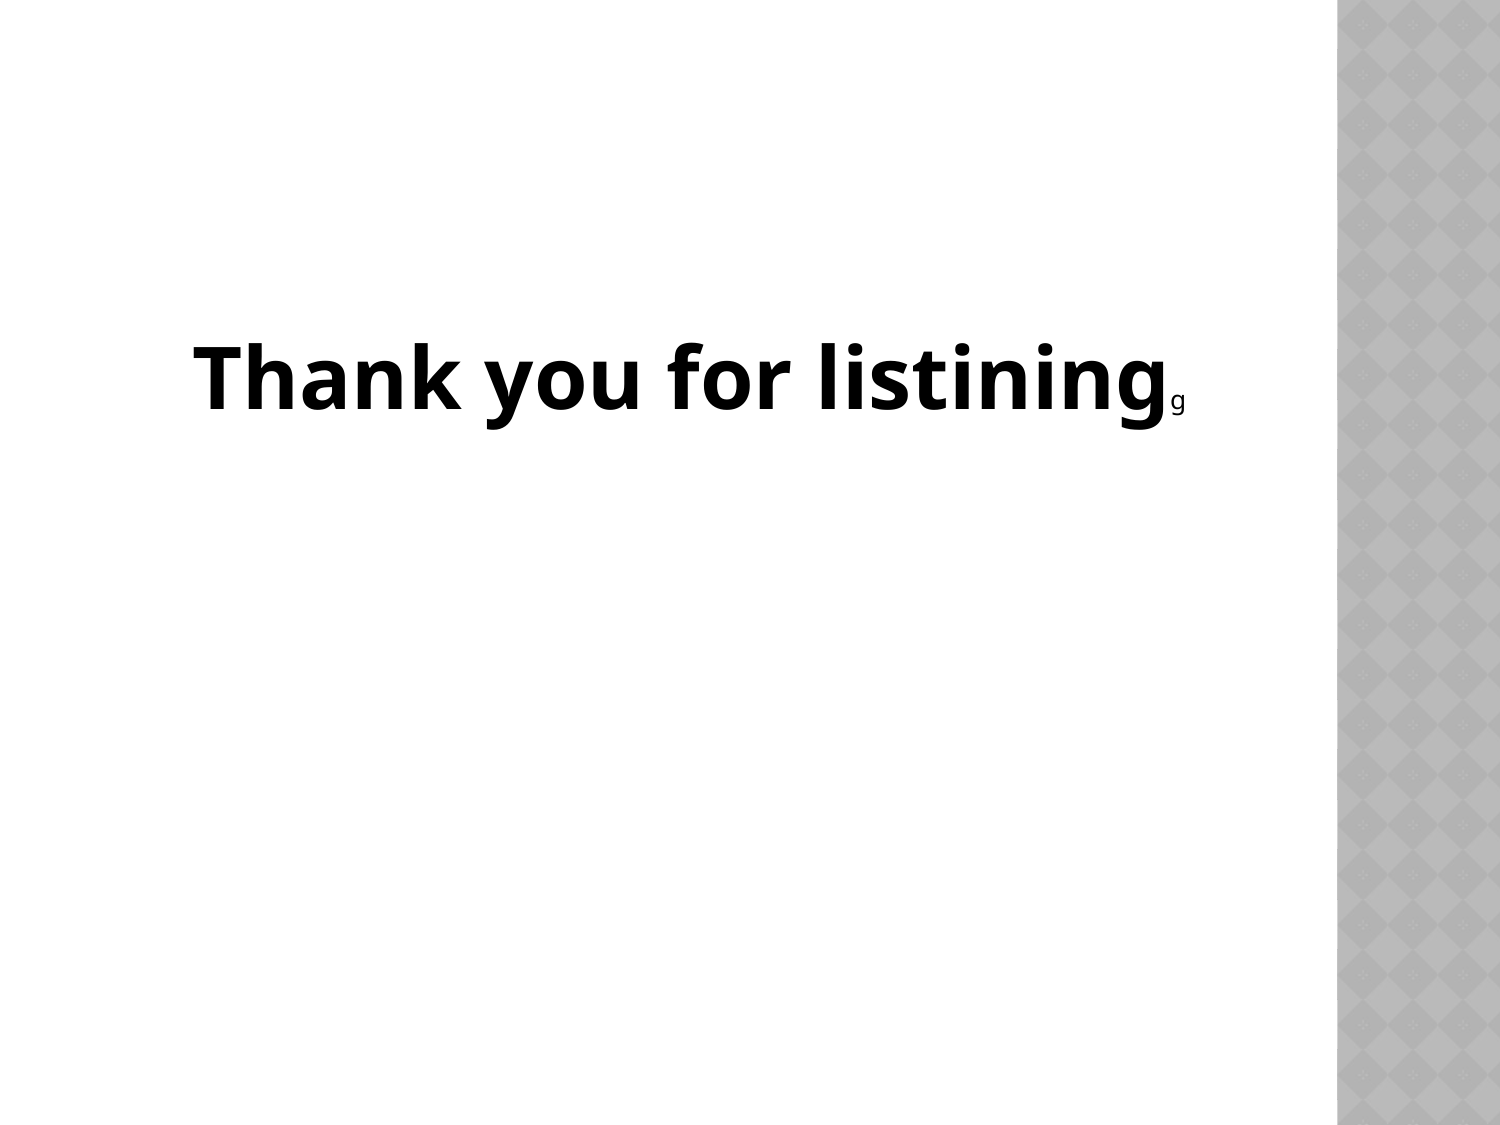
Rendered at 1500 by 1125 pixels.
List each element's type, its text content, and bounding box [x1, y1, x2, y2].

list Thank you for listiningg [174, 312, 1202, 435]
